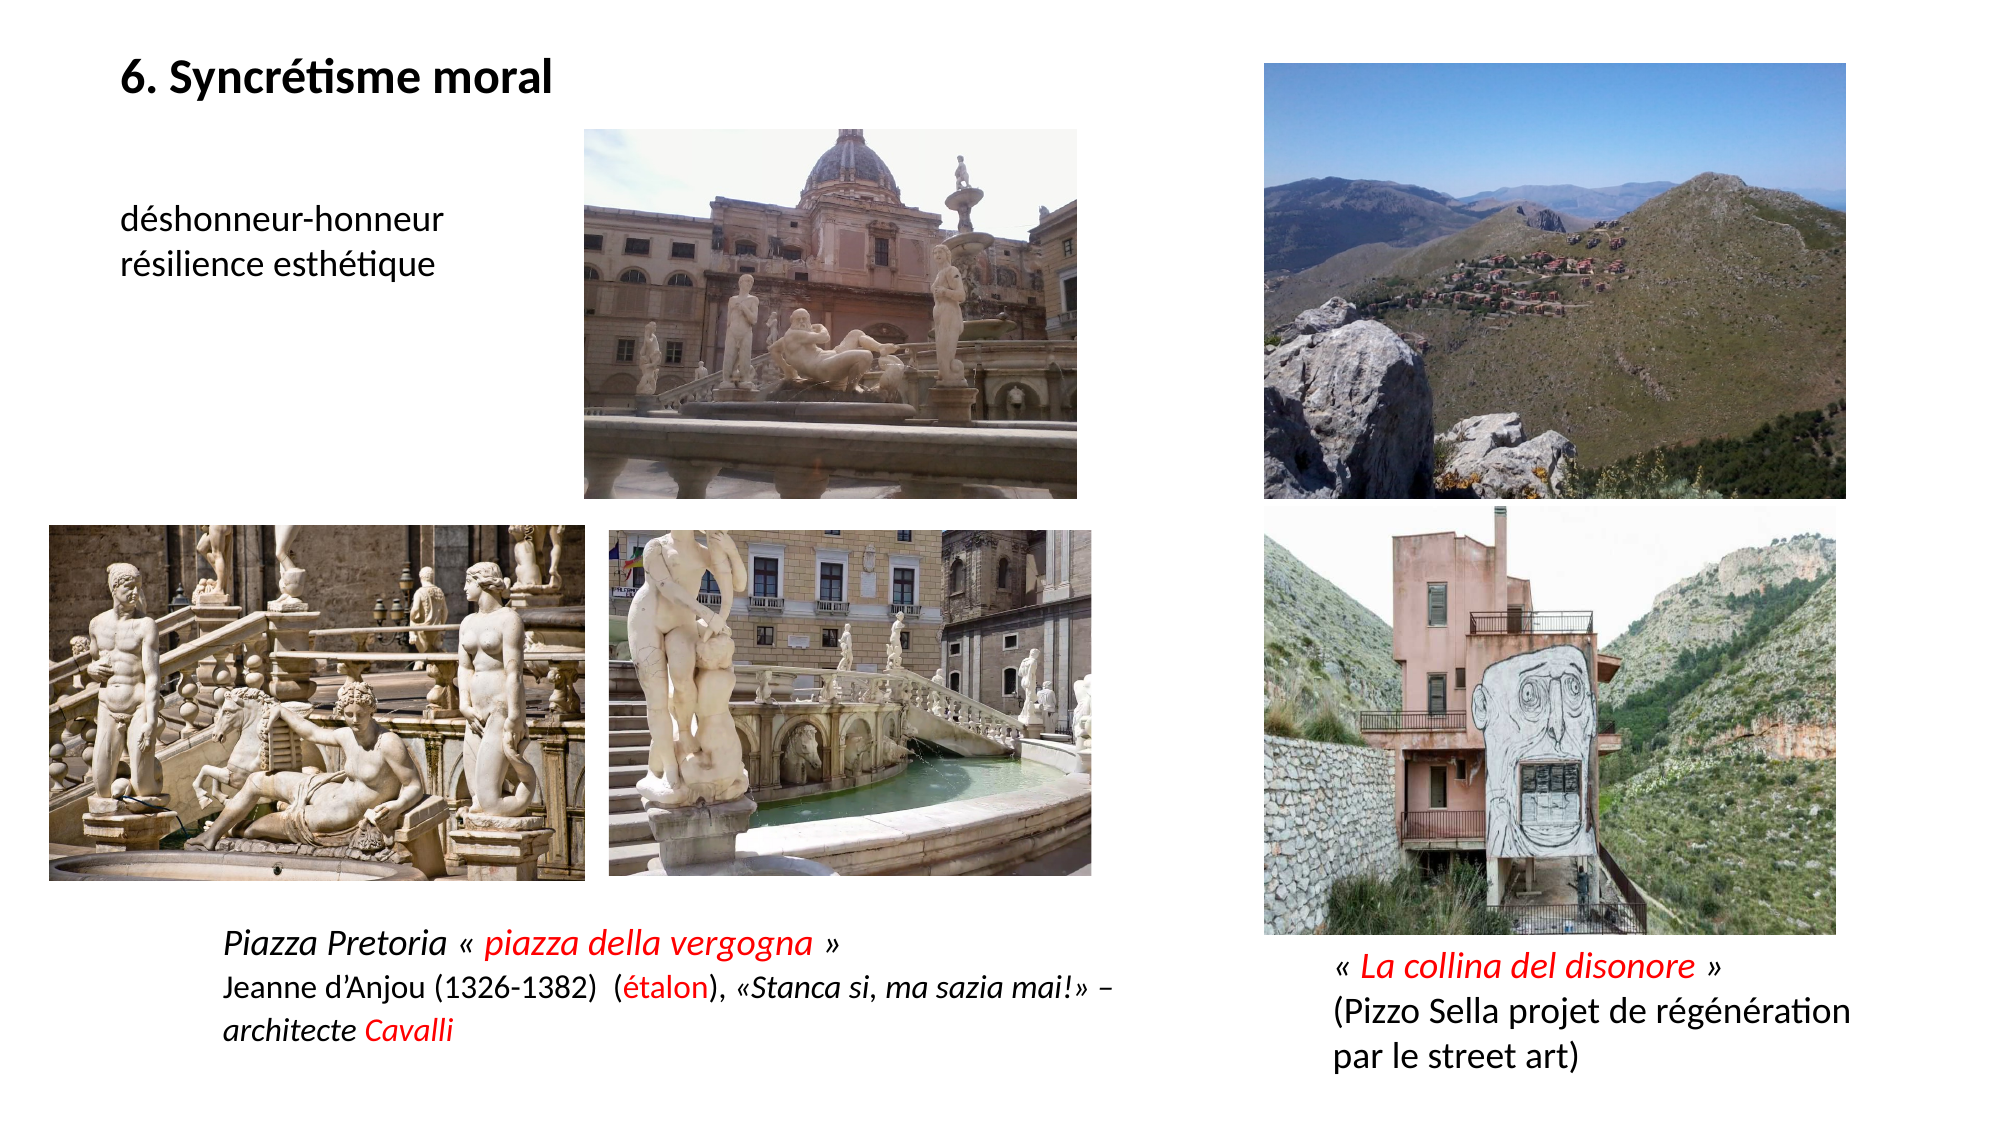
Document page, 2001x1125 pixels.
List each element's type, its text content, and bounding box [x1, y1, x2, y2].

text_box « La collina del disonore » (Pizzo Sella projet de régénération par le street art) [1317, 934, 2000, 1084]
picture [608, 530, 1092, 876]
text_box Piazza Pretoria « piazza della vergogna » Jeanne d’Anjou (1326-1382) (étalon), «Stanca si, ma sazia mai!» – architecte Cavalli [208, 907, 1138, 1056]
text_box 6. Syncrétisme moral déshonneur-honneur résilience esthétique [105, 36, 570, 337]
picture [49, 525, 585, 881]
picture [584, 129, 1077, 499]
picture [1264, 63, 1846, 499]
picture [1264, 506, 1836, 935]
